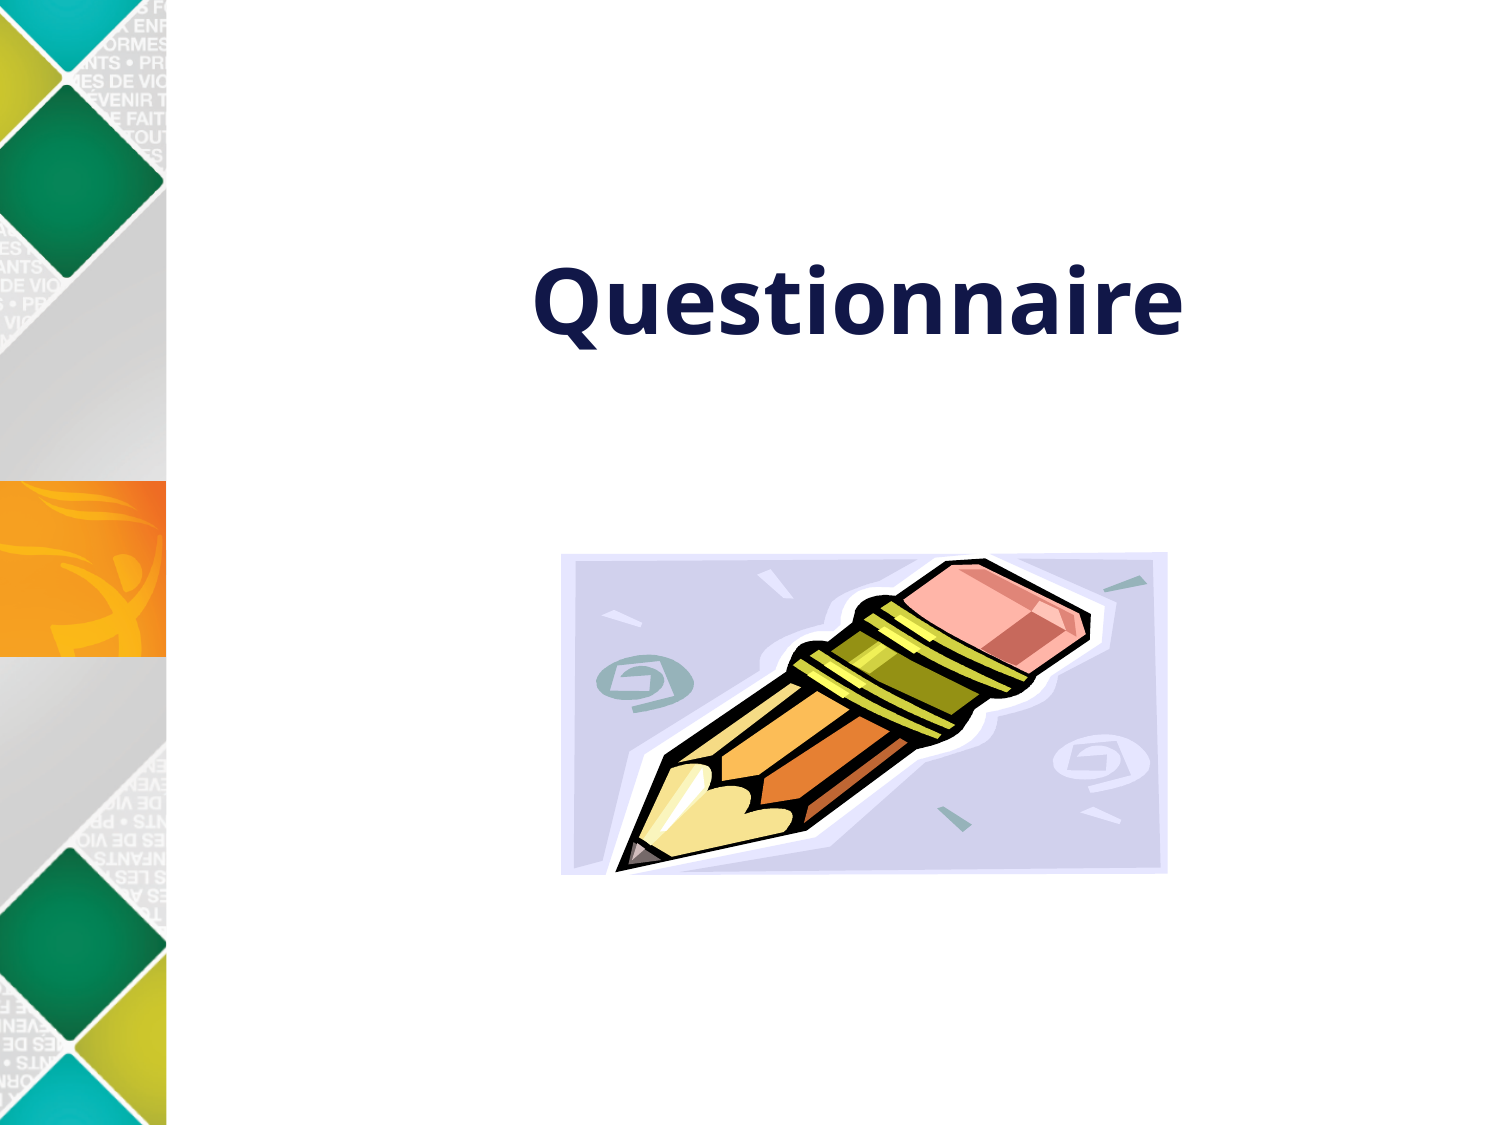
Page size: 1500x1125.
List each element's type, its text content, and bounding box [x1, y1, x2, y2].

picture [0, 0, 167, 1125]
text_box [560, 550, 1176, 880]
title Questionnaire [238, 196, 1478, 414]
